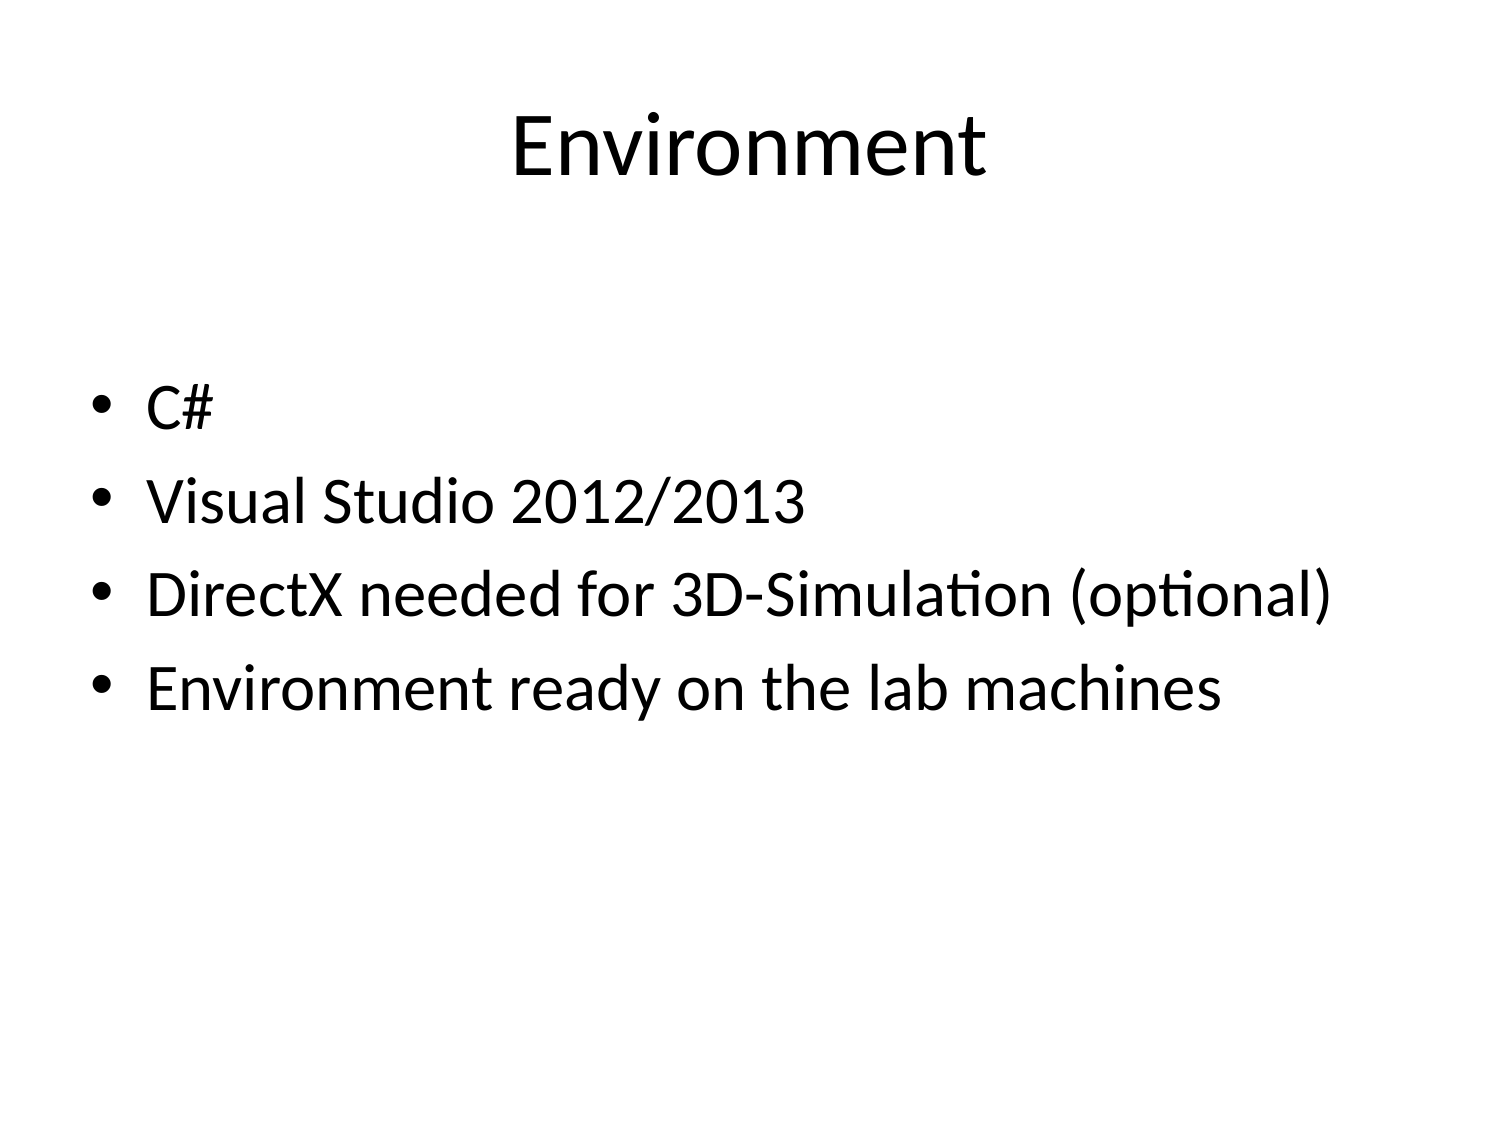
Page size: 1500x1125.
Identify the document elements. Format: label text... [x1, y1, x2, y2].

title Environment [75, 45, 1425, 233]
list C# Visual Studio 2012/2013 DirectX needed for 3D-Simulation (optional) Environment ready on the lab machines [75, 262, 1425, 1005]
